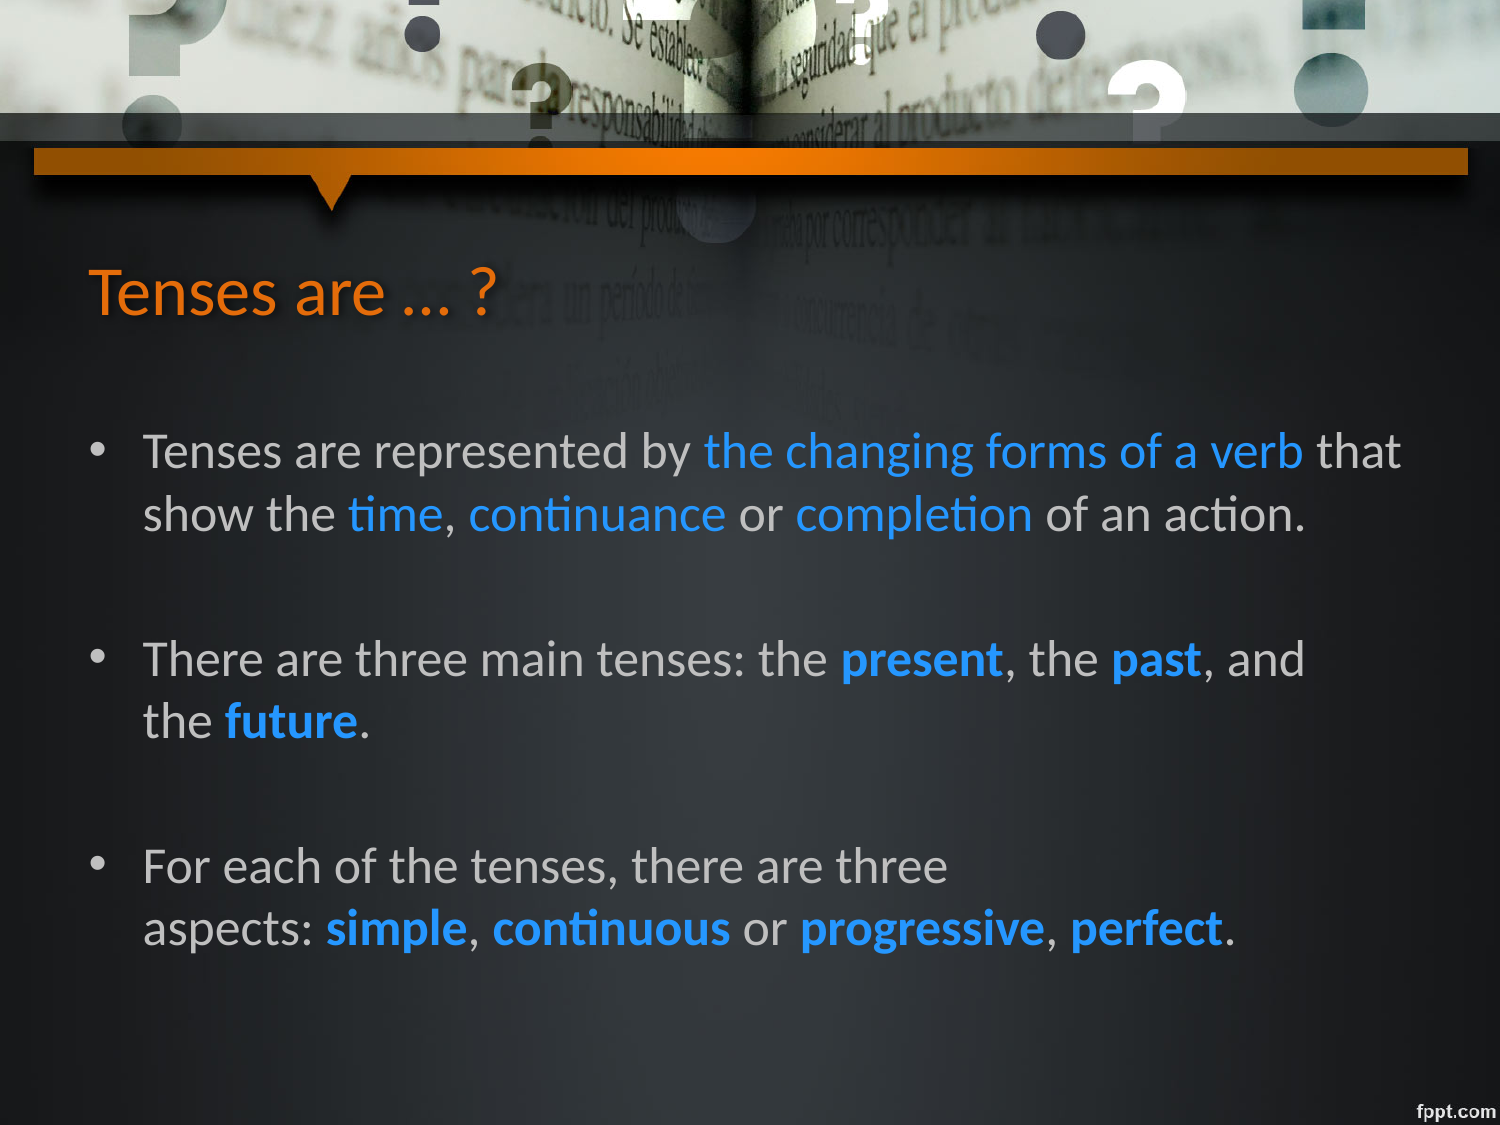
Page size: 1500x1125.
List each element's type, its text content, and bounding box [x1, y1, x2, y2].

picture [0, 0, 1500, 1125]
title Tenses are … ? [73, 236, 1424, 337]
list Tenses are represented by the changing forms of a verb that show the time, continuance or completion of an action. There are three main tenses: the present, the past, and the future. For each of the tenses, there are three aspects: simple, continuous or progressive, perfect. [73, 337, 1424, 1014]
